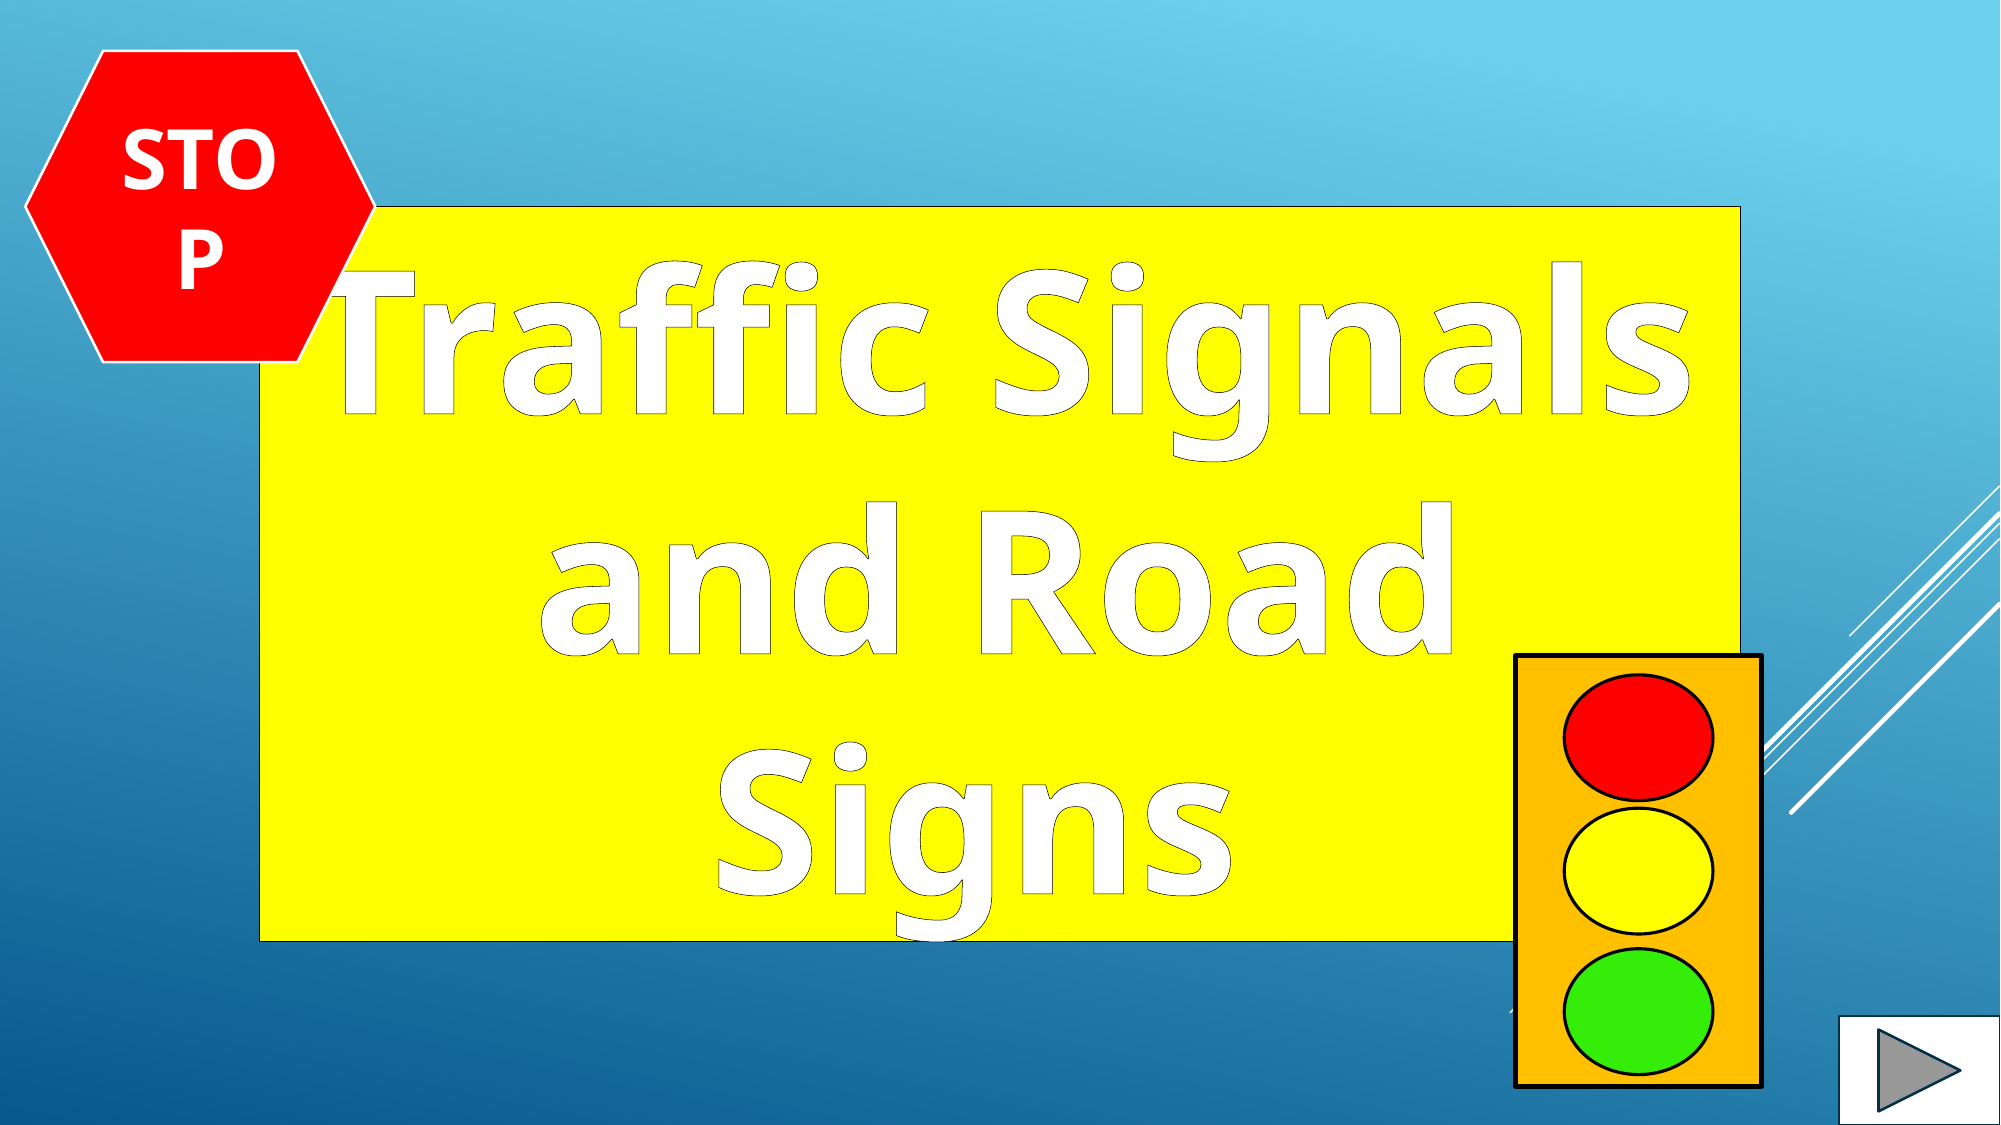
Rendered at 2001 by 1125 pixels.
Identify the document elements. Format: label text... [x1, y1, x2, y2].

text_box [1564, 674, 1713, 801]
text_box STOP [24, 49, 377, 364]
text_box [1564, 948, 1713, 1075]
text_box [1838, 1015, 2000, 1125]
text_box Traffic Signals and Road Signs [259, 206, 1741, 942]
text_box [1514, 654, 1763, 1088]
text_box [1564, 808, 1713, 935]
